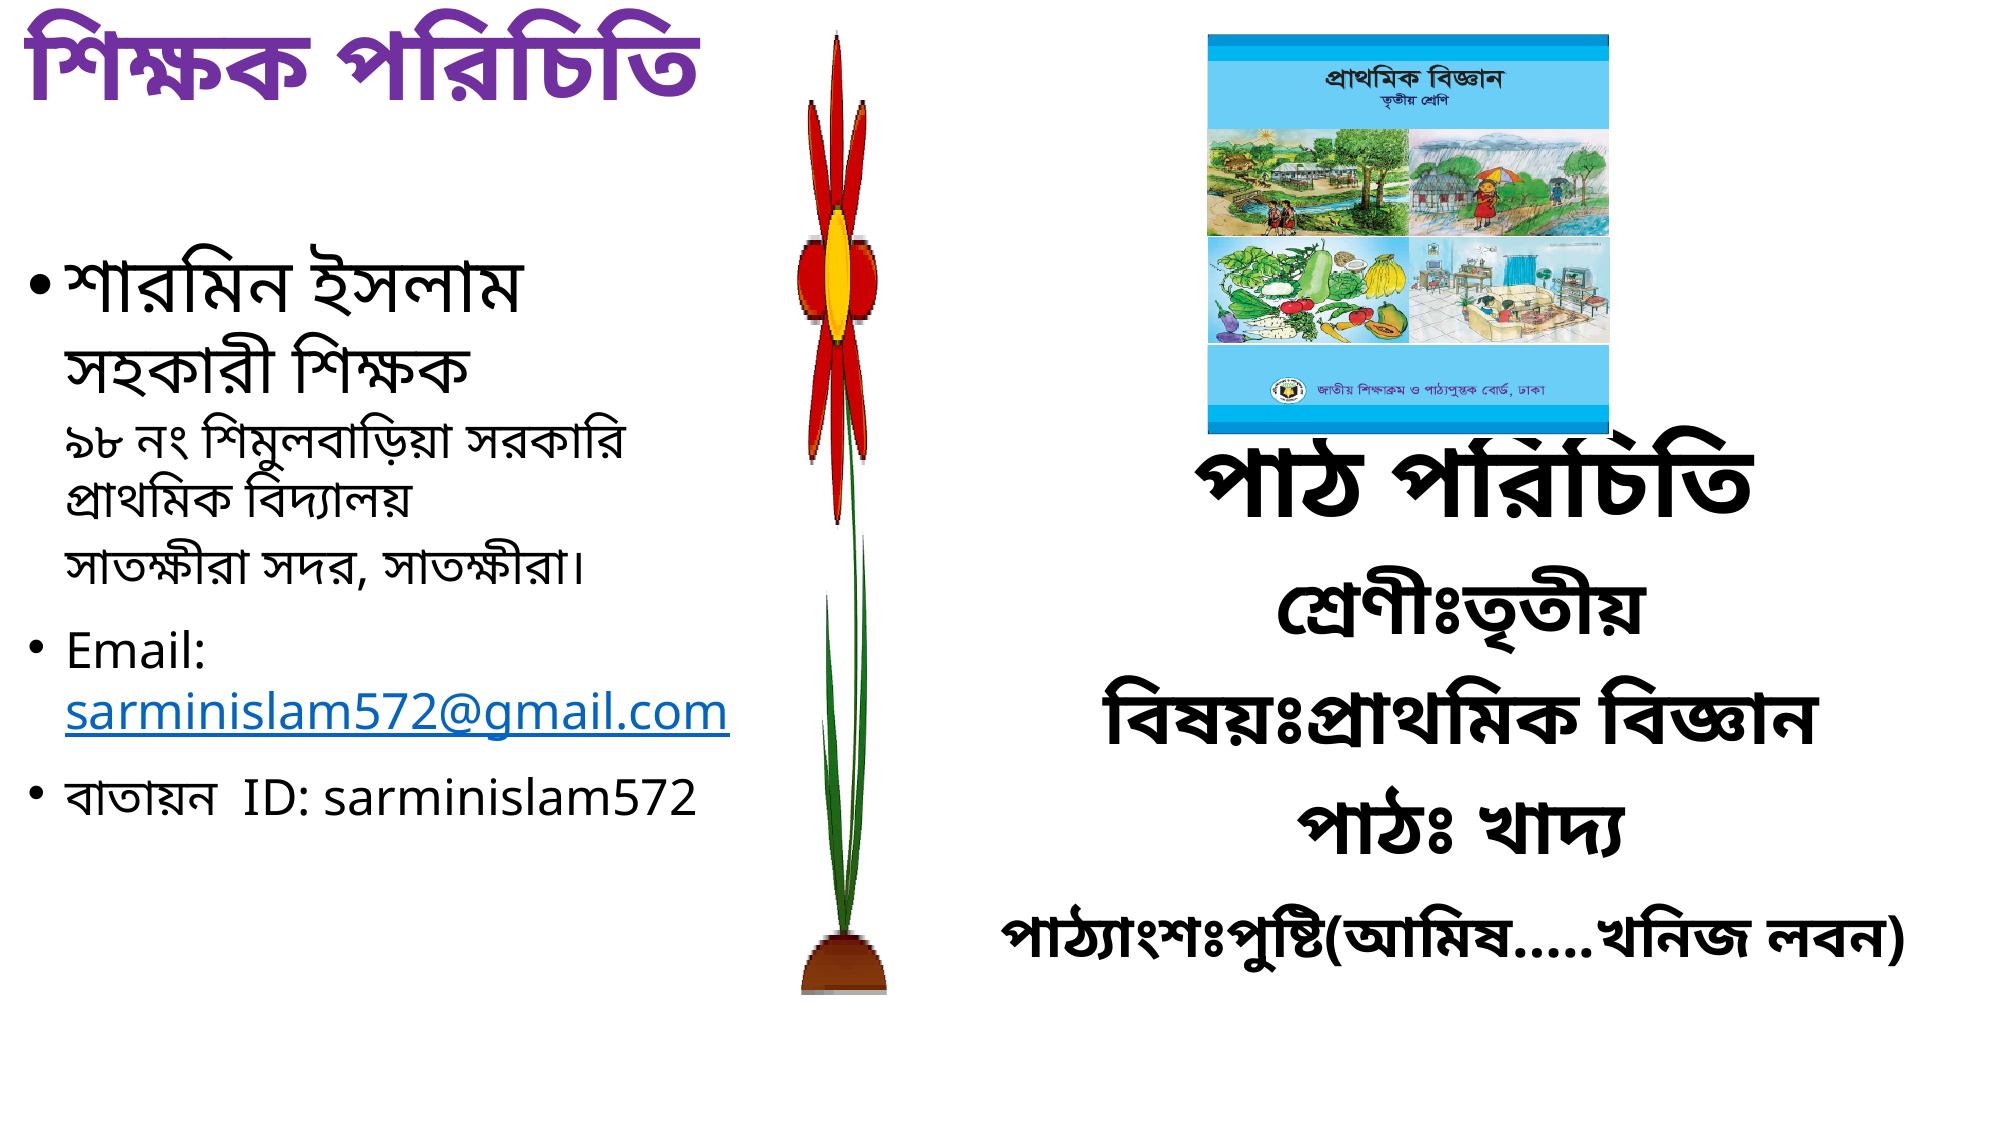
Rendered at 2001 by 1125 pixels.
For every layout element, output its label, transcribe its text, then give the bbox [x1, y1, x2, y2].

list পাঠ পরিচিতি শ্রেণীঃতৃতীয় বিষয়ঃপ্রাথমিক বিজ্ঞান পাঠঃ খাদ্য পাঠ্যাংশঃপুষ্টি(আমিষ…..খনিজ লবন) [950, 0, 1972, 1125]
list শিক্ষক পরিচিতি [0, 0, 725, 136]
picture [1203, 31, 1613, 438]
list শারমিন ইসলাম সহকারী শিক্ষক ৯৮ নং শিমুলবাড়িয়া সরকারি প্রাথমিক বিদ্যালয় সাতক্ষীরা সদর, সাতক্ষীরা। Email: sarminislam572@gmail.com বাতায়ন ID: sarminislam572 [12, 235, 747, 841]
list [757, 0, 940, 1101]
